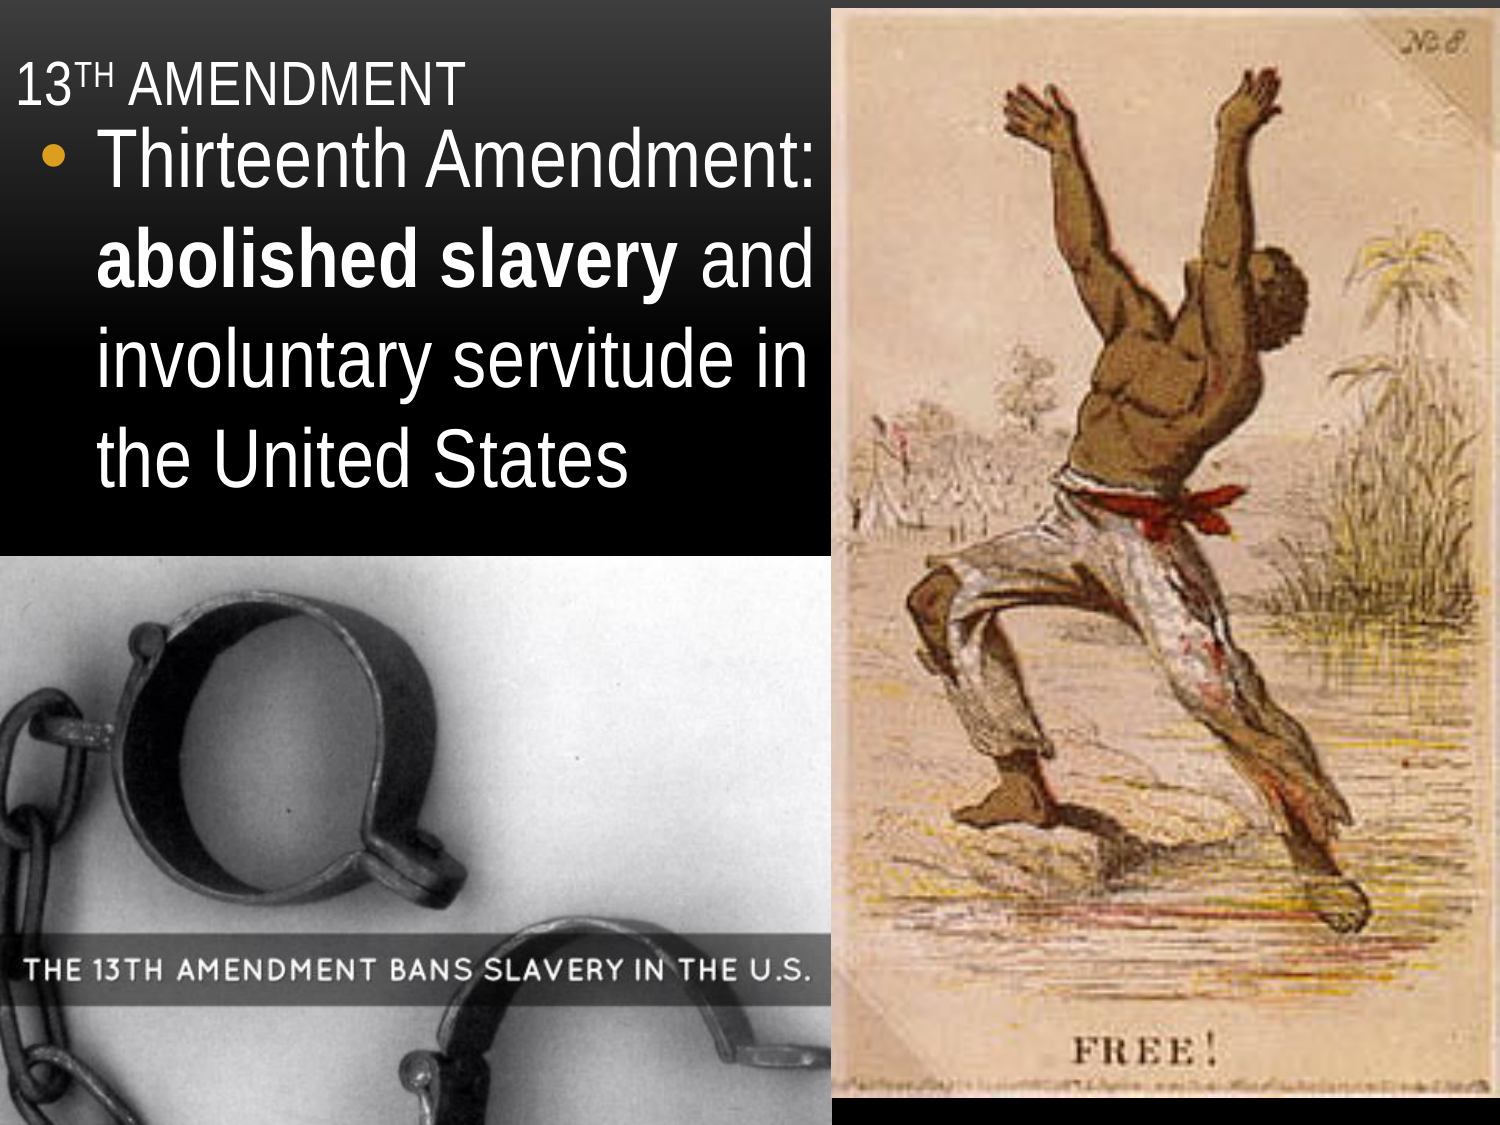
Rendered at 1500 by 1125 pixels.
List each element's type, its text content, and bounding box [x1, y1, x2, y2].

picture [0, 0, 1500, 1125]
title 13th Amendment [0, 16, 825, 126]
list Thirteenth Amendment: abolished slavery and involuntary servitude in the United States [24, 97, 825, 555]
